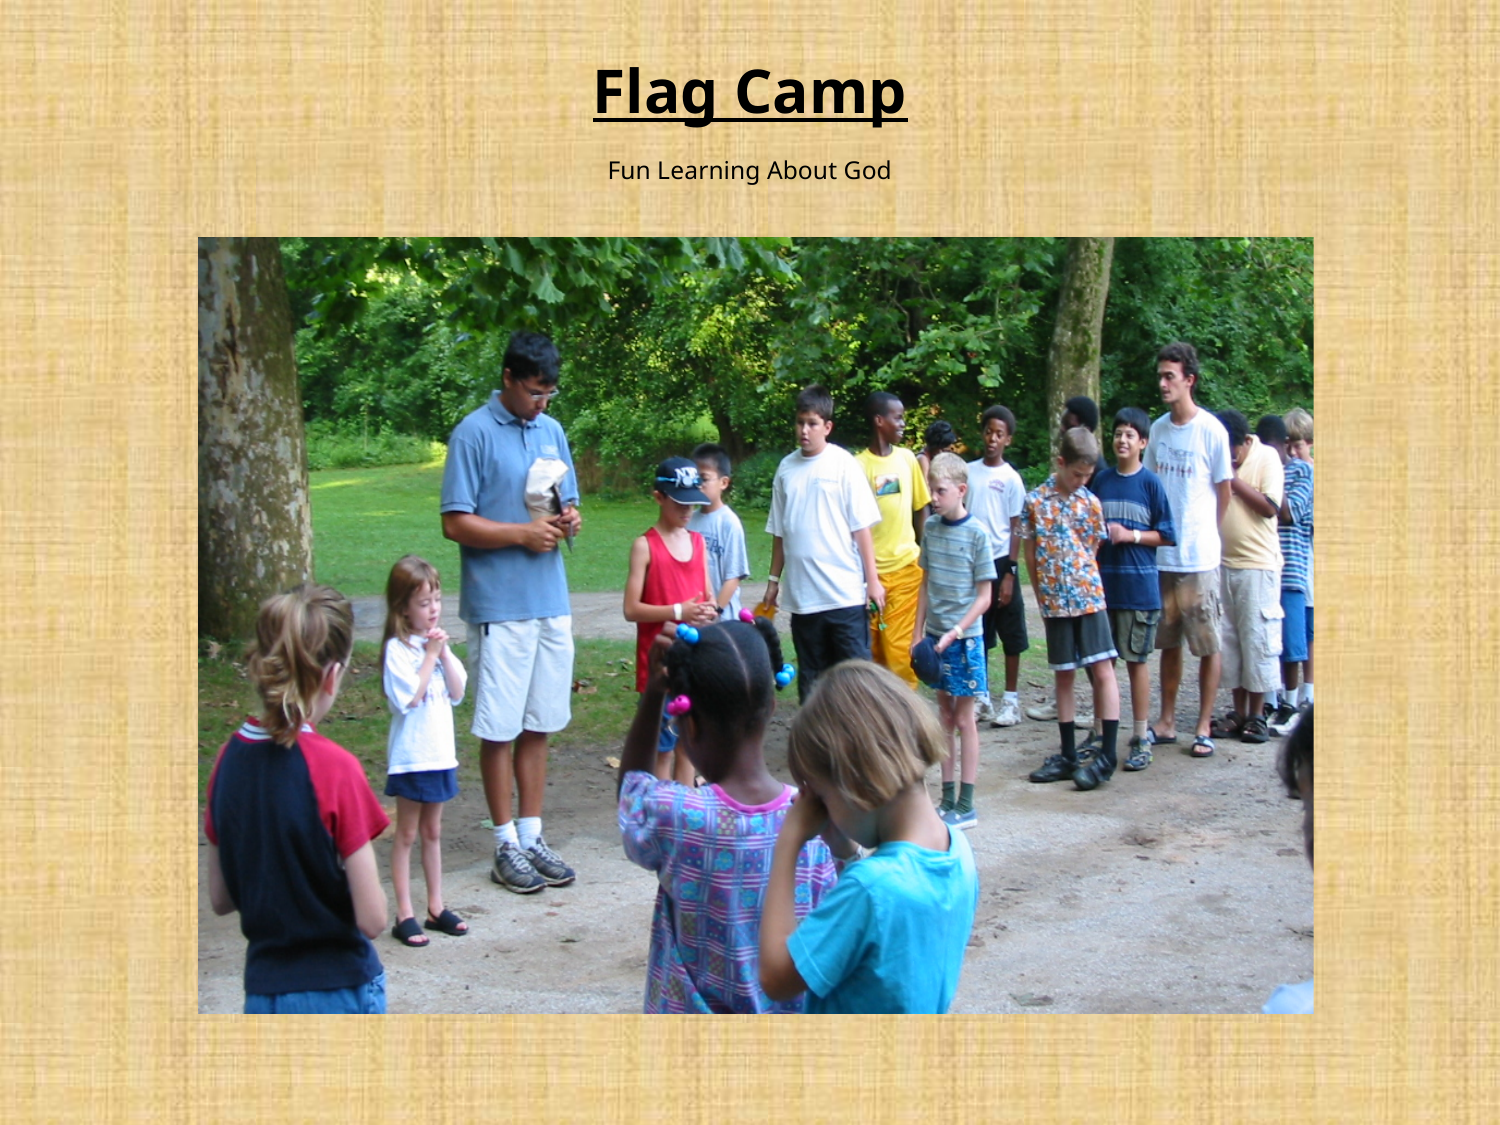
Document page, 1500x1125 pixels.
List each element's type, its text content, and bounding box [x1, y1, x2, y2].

picture [0, 0, 1500, 1125]
title Flag Camp Fun Learning About God [75, 45, 1425, 233]
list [197, 237, 1314, 1125]
